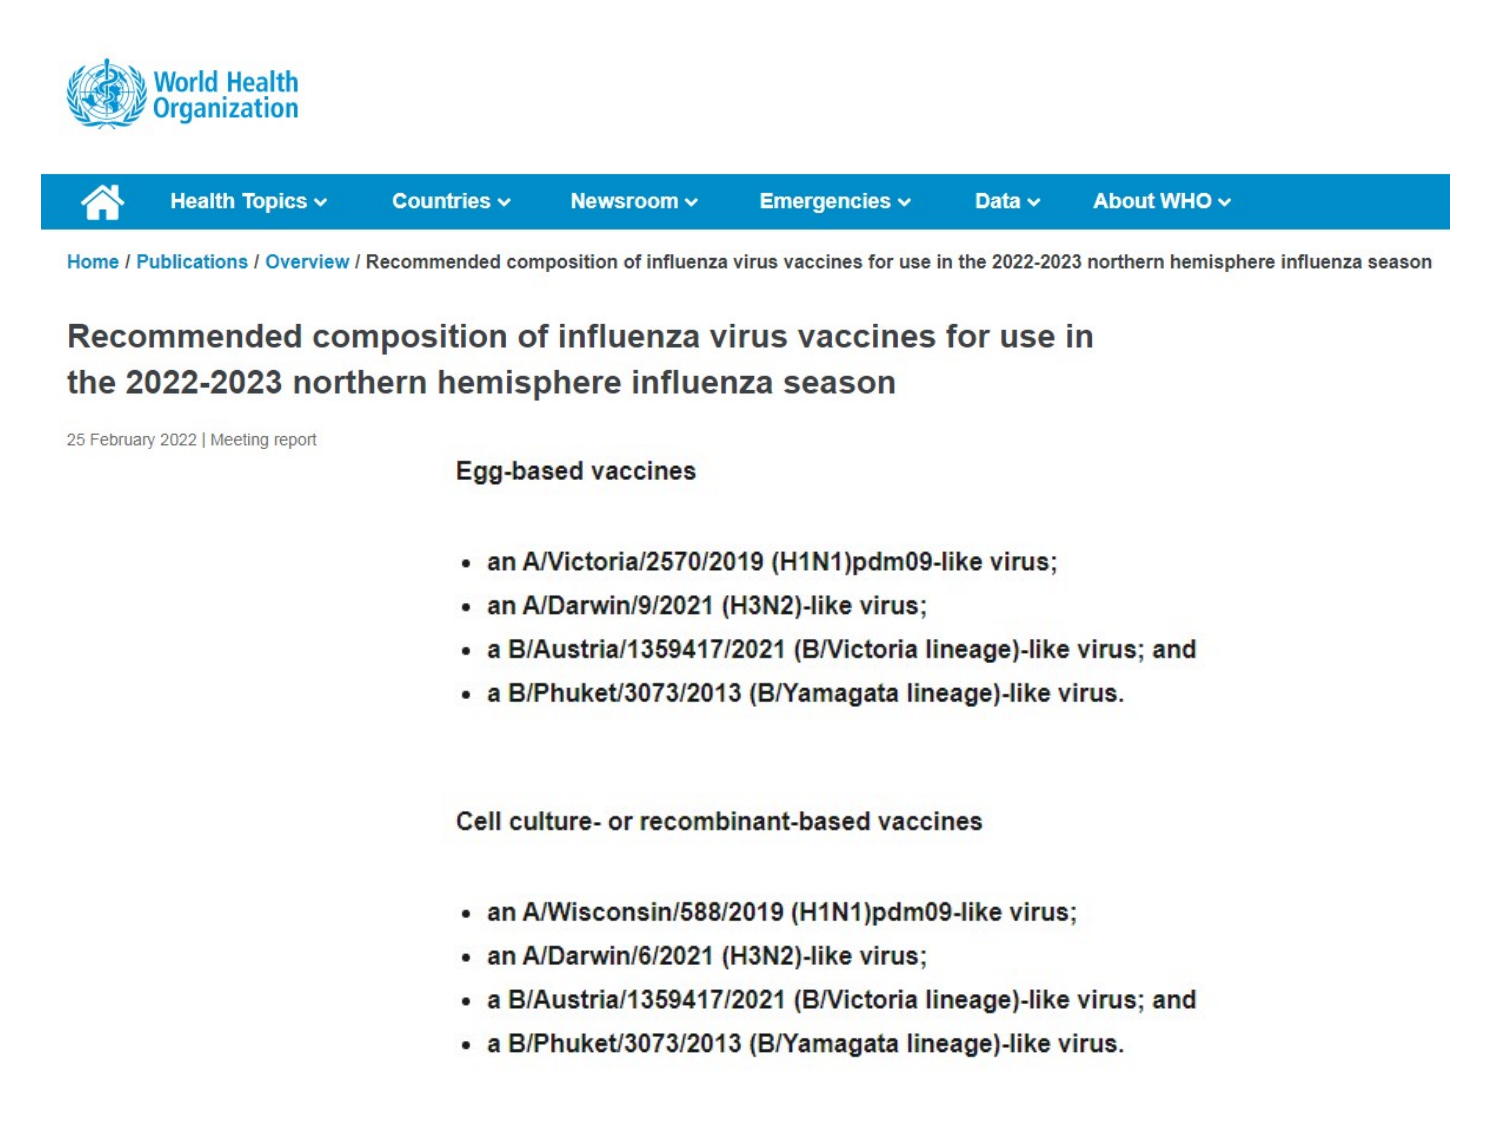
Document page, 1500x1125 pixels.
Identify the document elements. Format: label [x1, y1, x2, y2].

picture [314, 198, 327, 207]
picture [41, 228, 1450, 1076]
picture [572, 193, 679, 209]
picture [839, 193, 890, 209]
picture [1218, 198, 1231, 206]
picture [81, 184, 124, 221]
picture [1093, 193, 1155, 209]
picture [171, 193, 237, 209]
picture [898, 198, 911, 206]
picture [242, 193, 307, 214]
picture [1161, 193, 1213, 209]
picture [685, 198, 697, 206]
picture [1028, 198, 1040, 206]
picture [41, 42, 1450, 174]
picture [392, 193, 491, 209]
picture [761, 193, 836, 214]
picture [976, 193, 1020, 209]
picture [498, 198, 510, 206]
